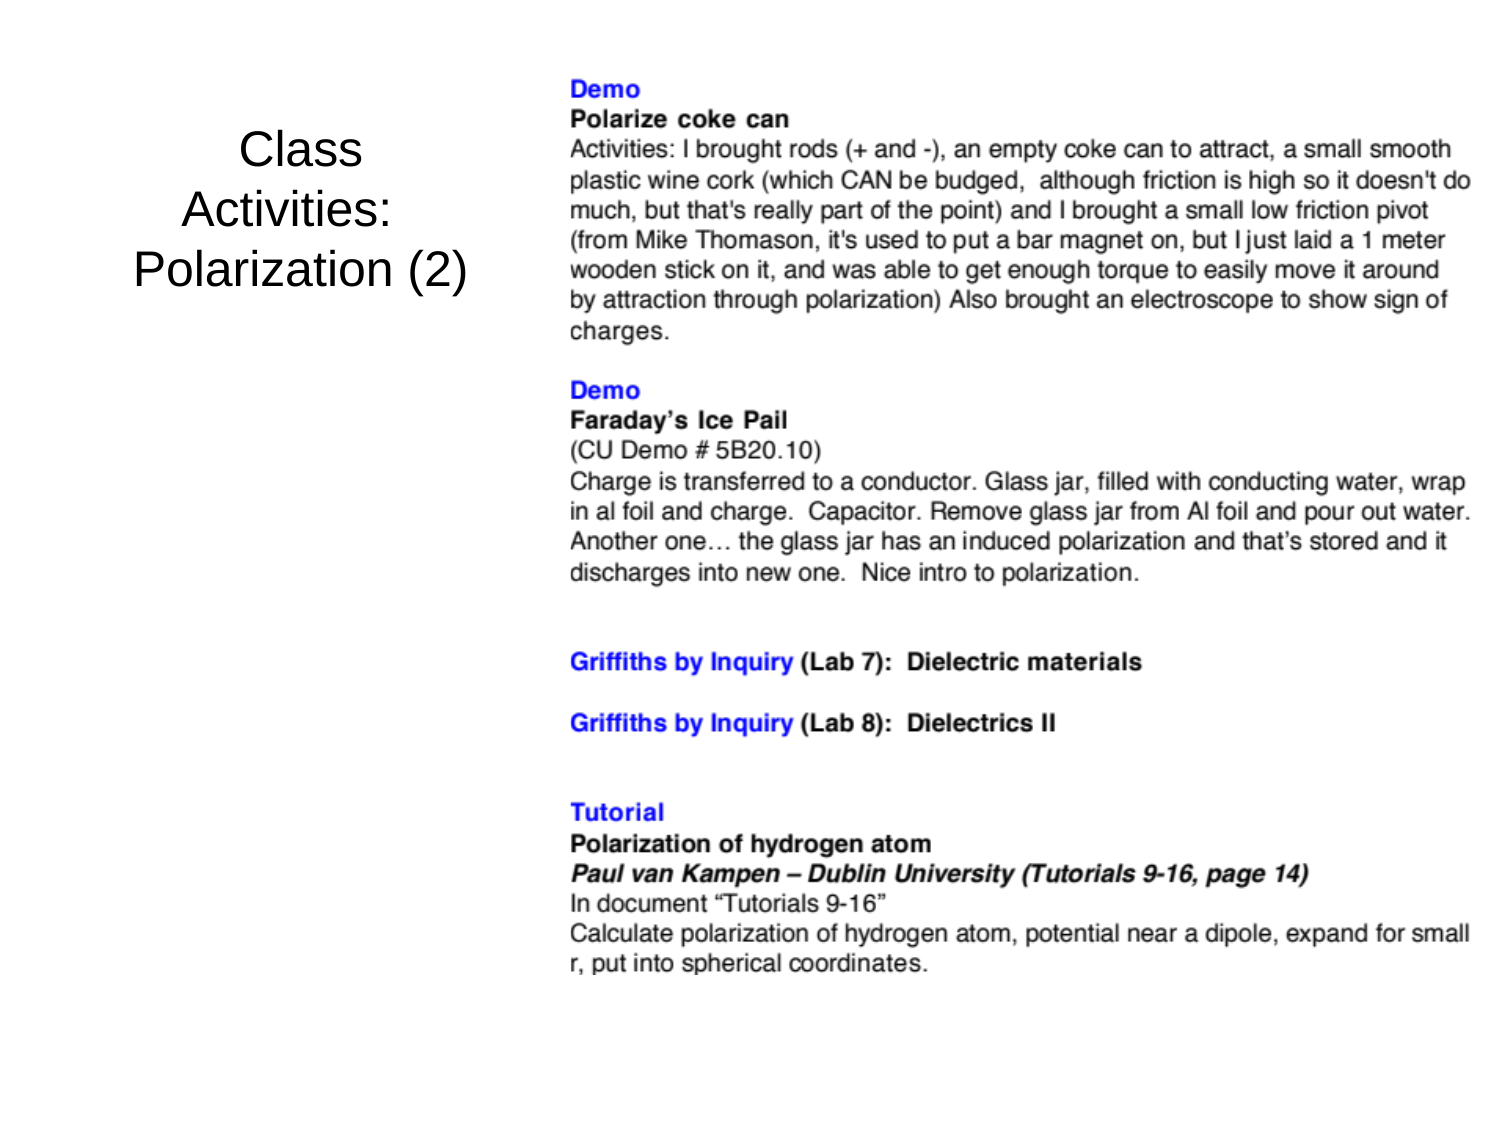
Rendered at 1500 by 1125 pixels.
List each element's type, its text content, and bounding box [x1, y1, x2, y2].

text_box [570, 43, 1471, 975]
title Class Activities: Polarization (2) [112, 99, 490, 313]
